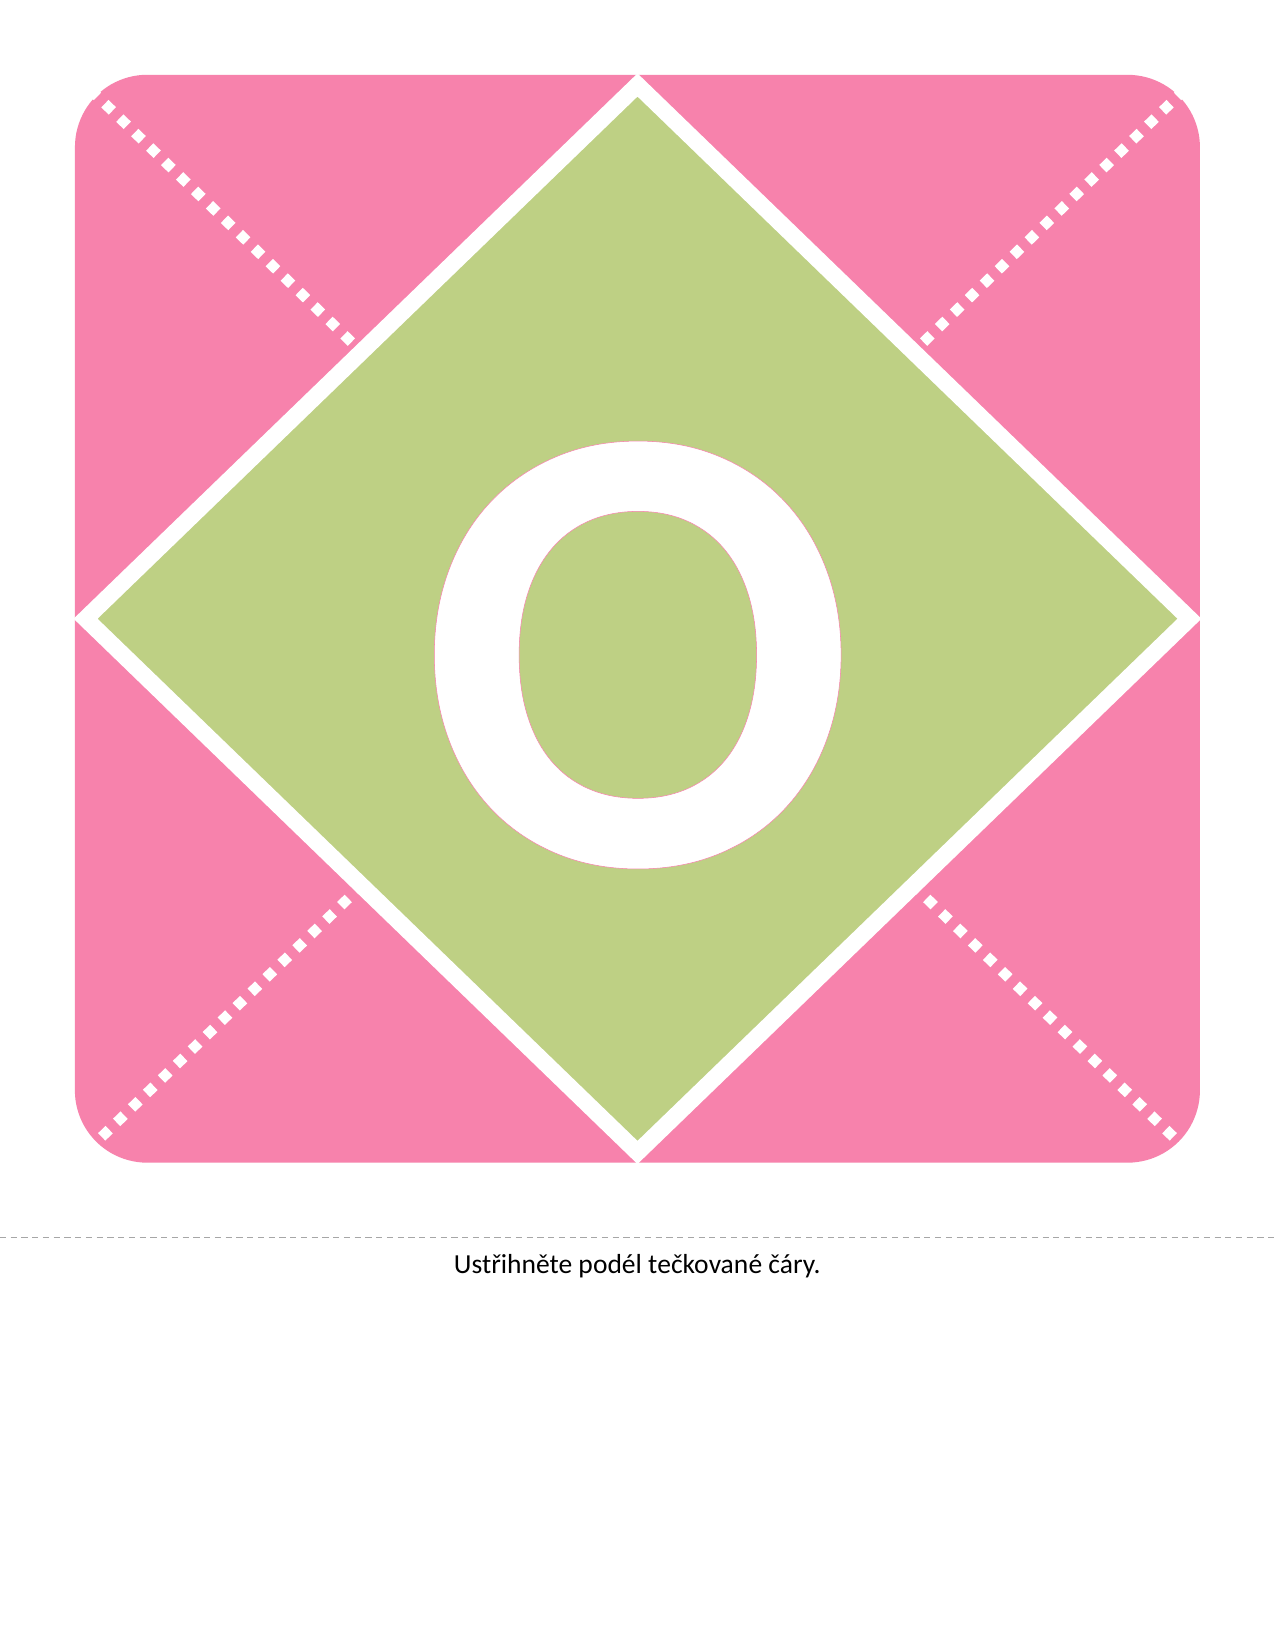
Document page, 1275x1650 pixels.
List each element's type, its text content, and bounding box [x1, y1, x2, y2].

title o [159, 150, 1116, 1063]
